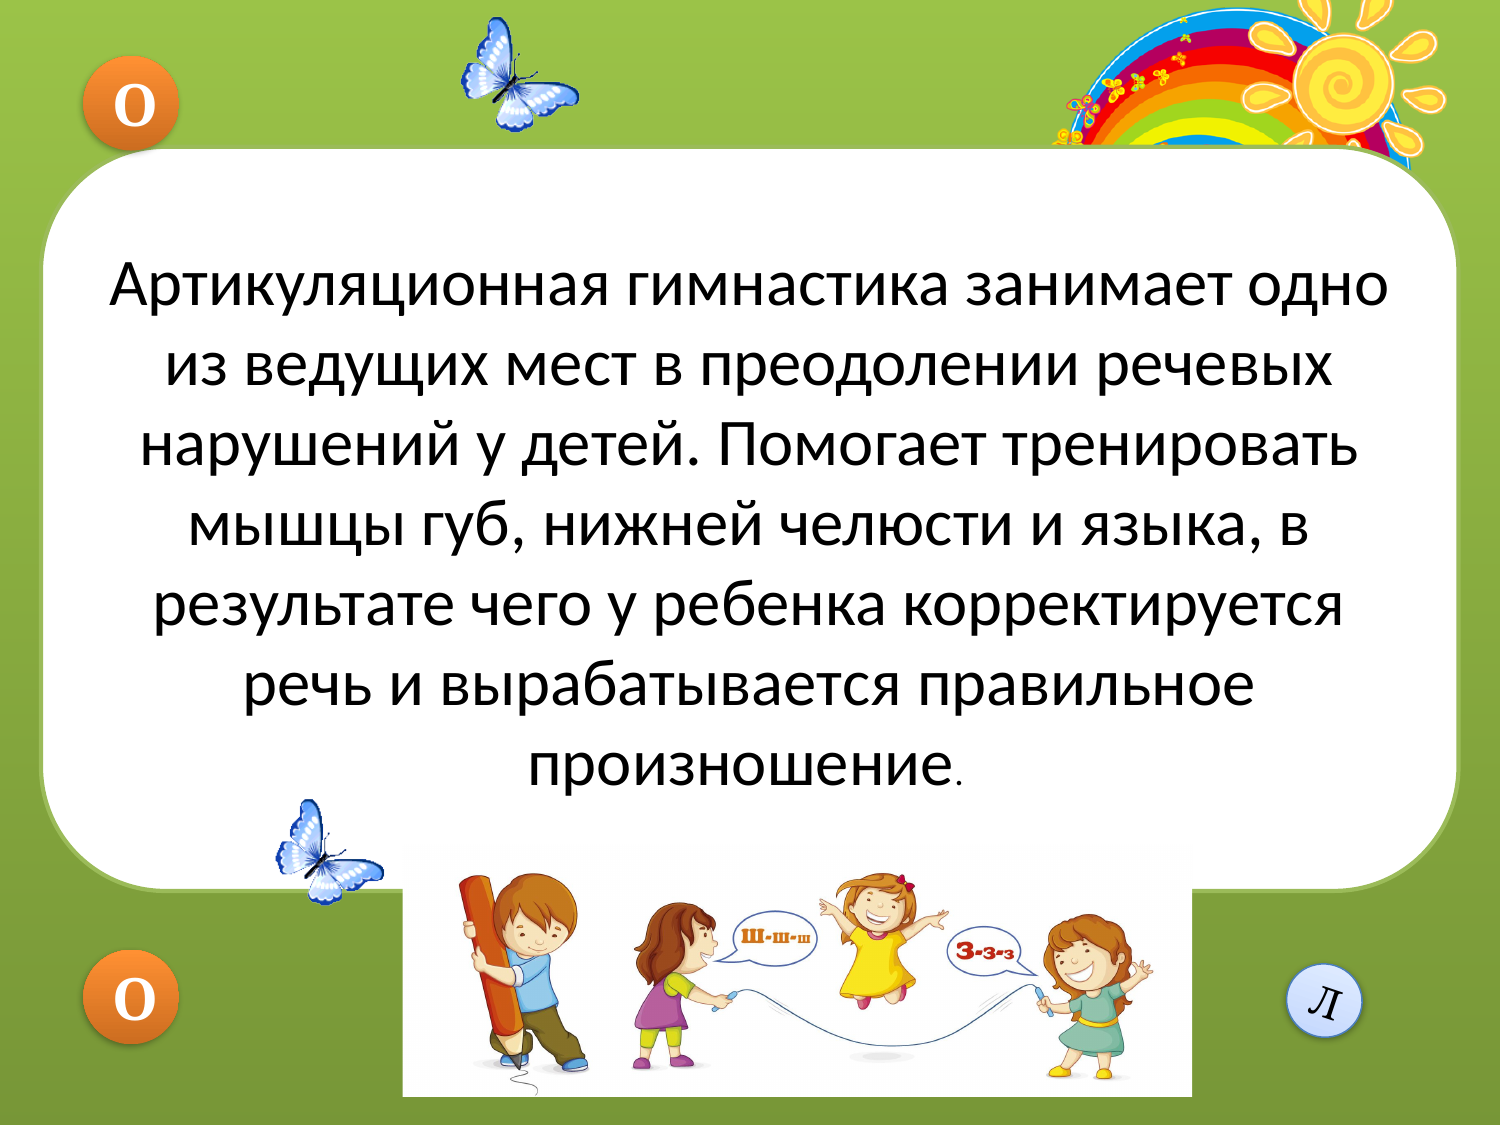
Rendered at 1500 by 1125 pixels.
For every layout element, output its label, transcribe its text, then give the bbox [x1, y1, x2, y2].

picture [260, 787, 392, 919]
text_box Артикуляционная гимнастика занимает одно из ведущих мест в преодолении речевых нарушений у детей. Помогает тренировать мышцы губ, нижней челюсти и языка, в результате чего у ребенка корректируется речь и вырабатывается правильное произношение. [38, 144, 1461, 894]
picture [445, 4, 588, 147]
picture [1033, 0, 1447, 374]
text_box О [83, 949, 180, 1045]
text_box [0, 0, 1500, 1125]
text_box О [83, 56, 180, 151]
text_box Л [1285, 963, 1363, 1038]
picture [402, 843, 1193, 1097]
